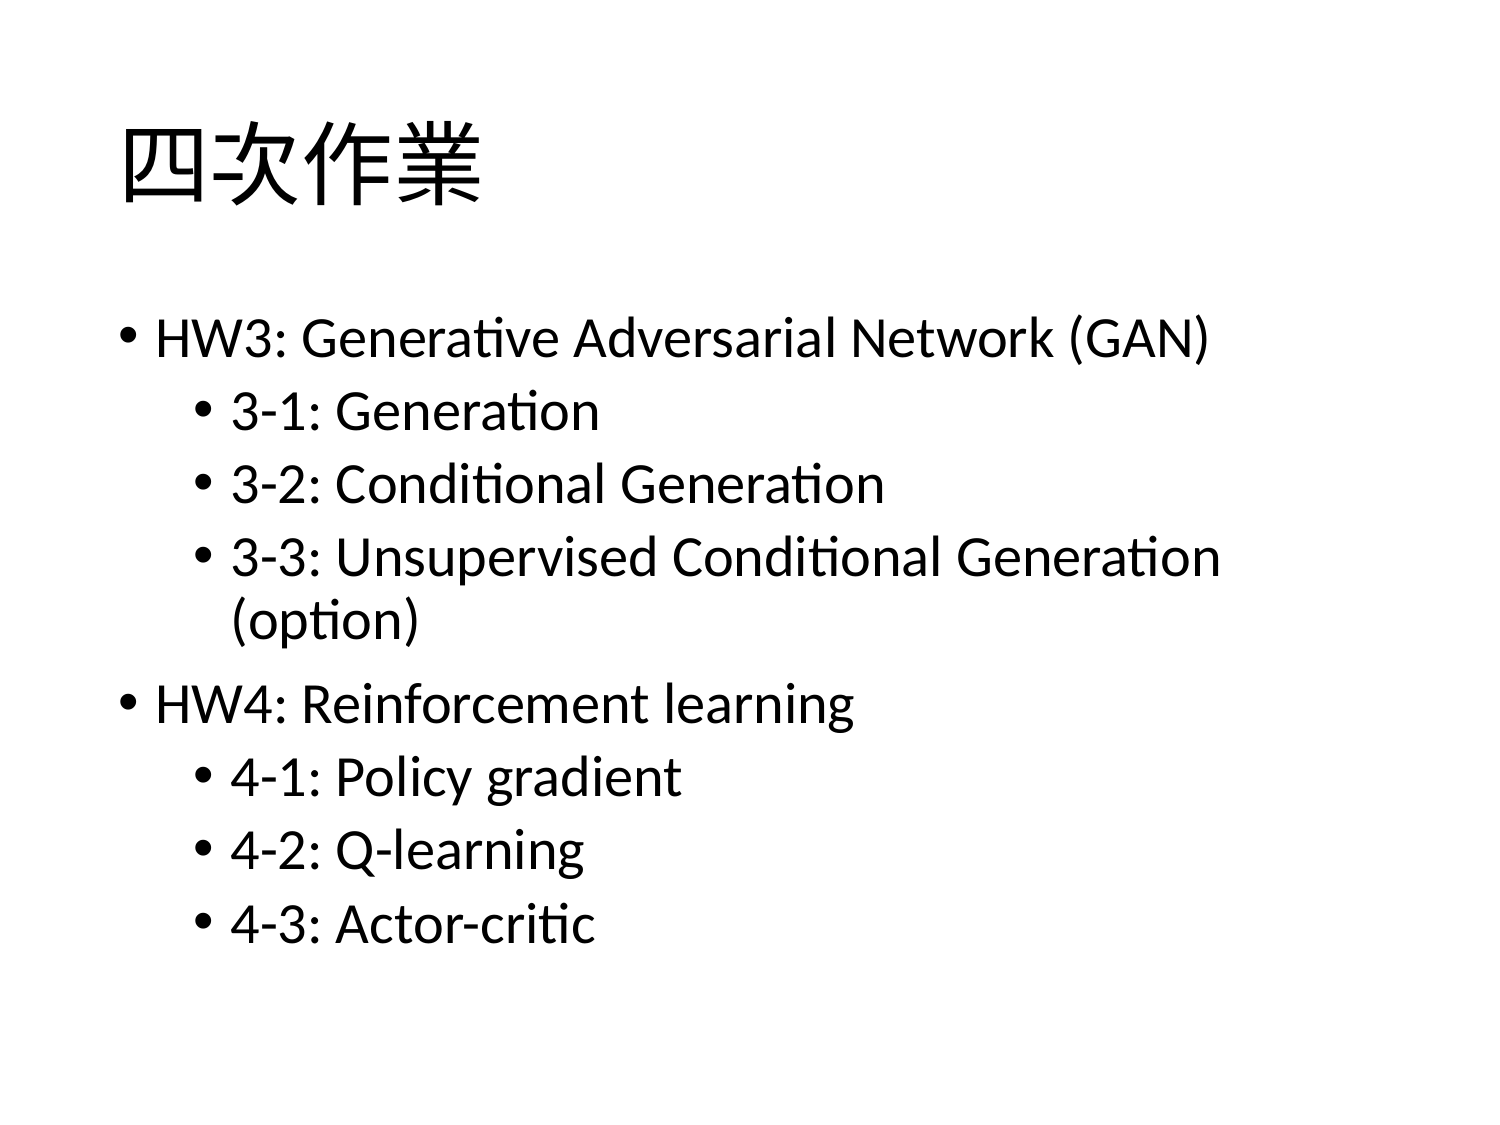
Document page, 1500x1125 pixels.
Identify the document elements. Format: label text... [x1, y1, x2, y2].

title 四次作業 [103, 59, 1397, 278]
list HW3: Generative Adversarial Network (GAN) 3-1: Generation 3-2: Conditional Generation 3-3: Unsupervised Conditional Generation (option) HW4: Reinforcement learning 4-1: Policy gradient 4-2: Q-learning 4-3: Actor-critic [103, 299, 1397, 1125]
